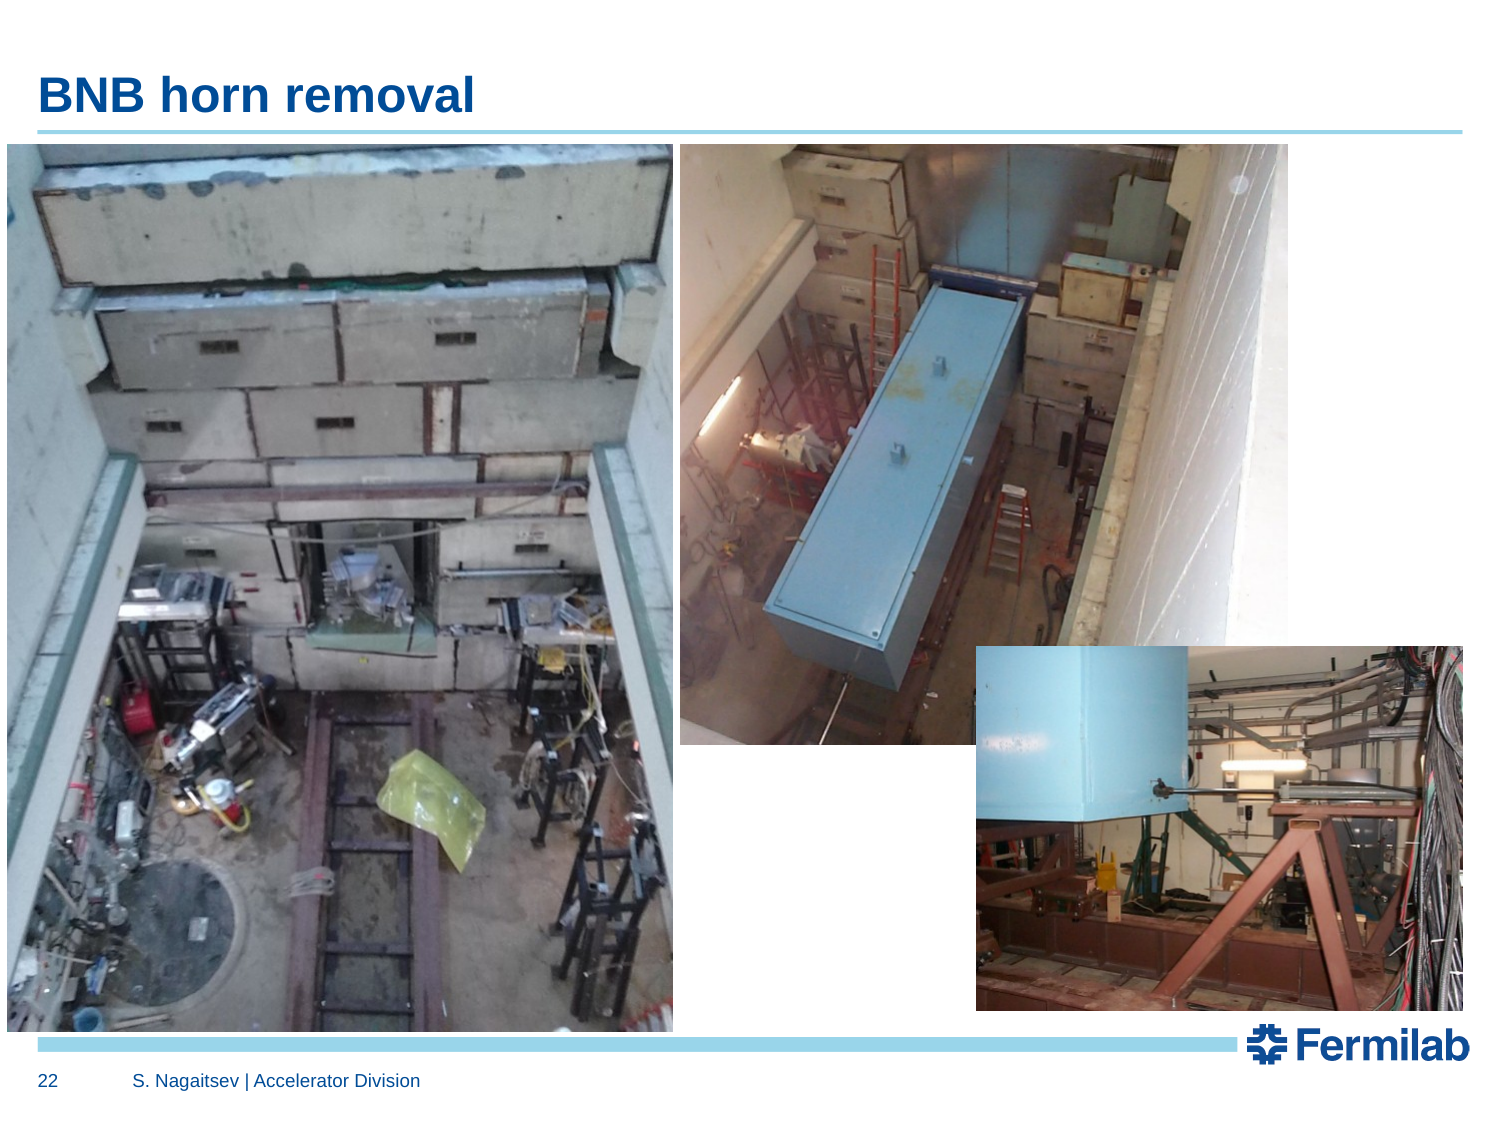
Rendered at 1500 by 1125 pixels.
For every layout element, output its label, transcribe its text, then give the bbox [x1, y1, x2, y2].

slide_number 22 [37, 1068, 111, 1109]
picture [0, 0, 1500, 1125]
footer S. Nagaitsev | Accelerator Division [132, 1068, 1014, 1109]
title BNB horn removal [37, 17, 1463, 123]
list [976, 646, 1463, 1011]
